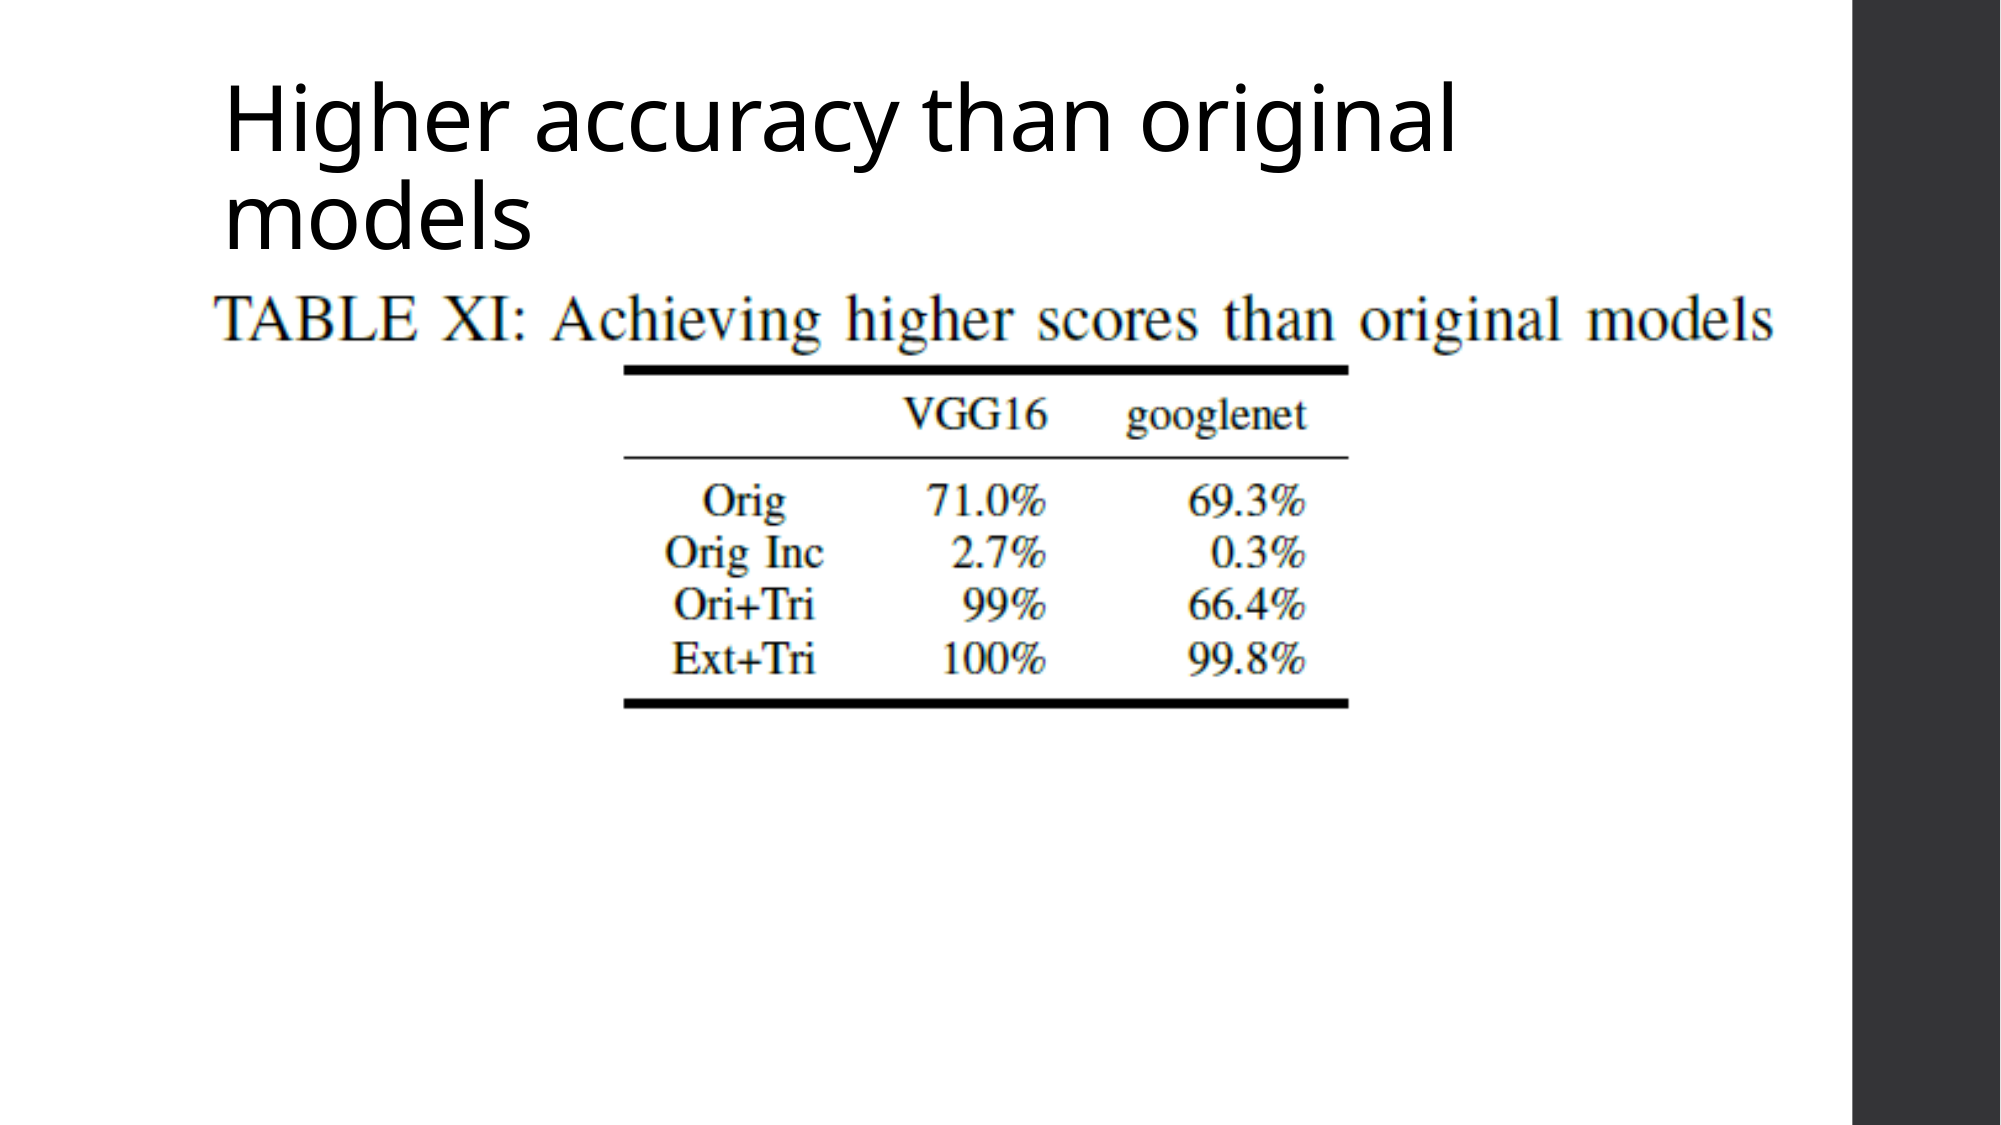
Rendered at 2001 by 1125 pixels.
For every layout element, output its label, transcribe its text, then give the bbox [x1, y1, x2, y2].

title Higher accuracy than original models [206, 60, 1797, 275]
picture [198, 277, 1794, 724]
